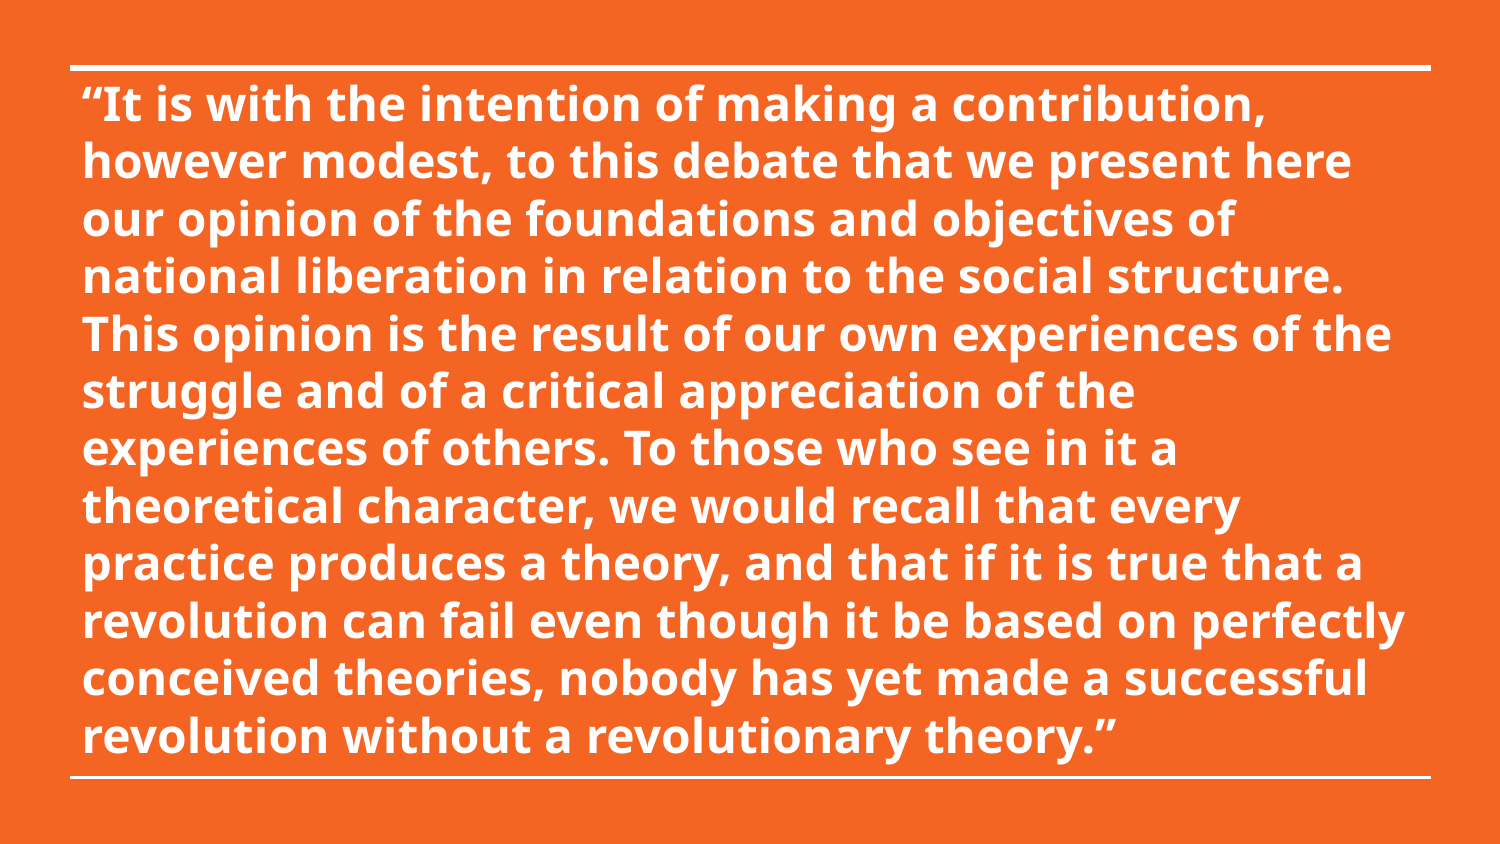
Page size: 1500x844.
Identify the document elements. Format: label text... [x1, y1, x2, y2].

title “It is with the intention of making a contribution, however modest, to this debate that we present here our opinion of the foundations and objectives of national liberation in relation to the social structure. This opinion is the result of our own experiences of the struggle and of a critical appreciation of the experiences of others. To those who see in it a theoretical character, we would recall that every practice produces a theory, and that if it is true that a revolution can fail even though it be based on perfectly conceived theories, nobody has yet made a successful revolution without a revolutionary theory.” [66, 84, 1428, 752]
text_box [811, 717, 1500, 823]
